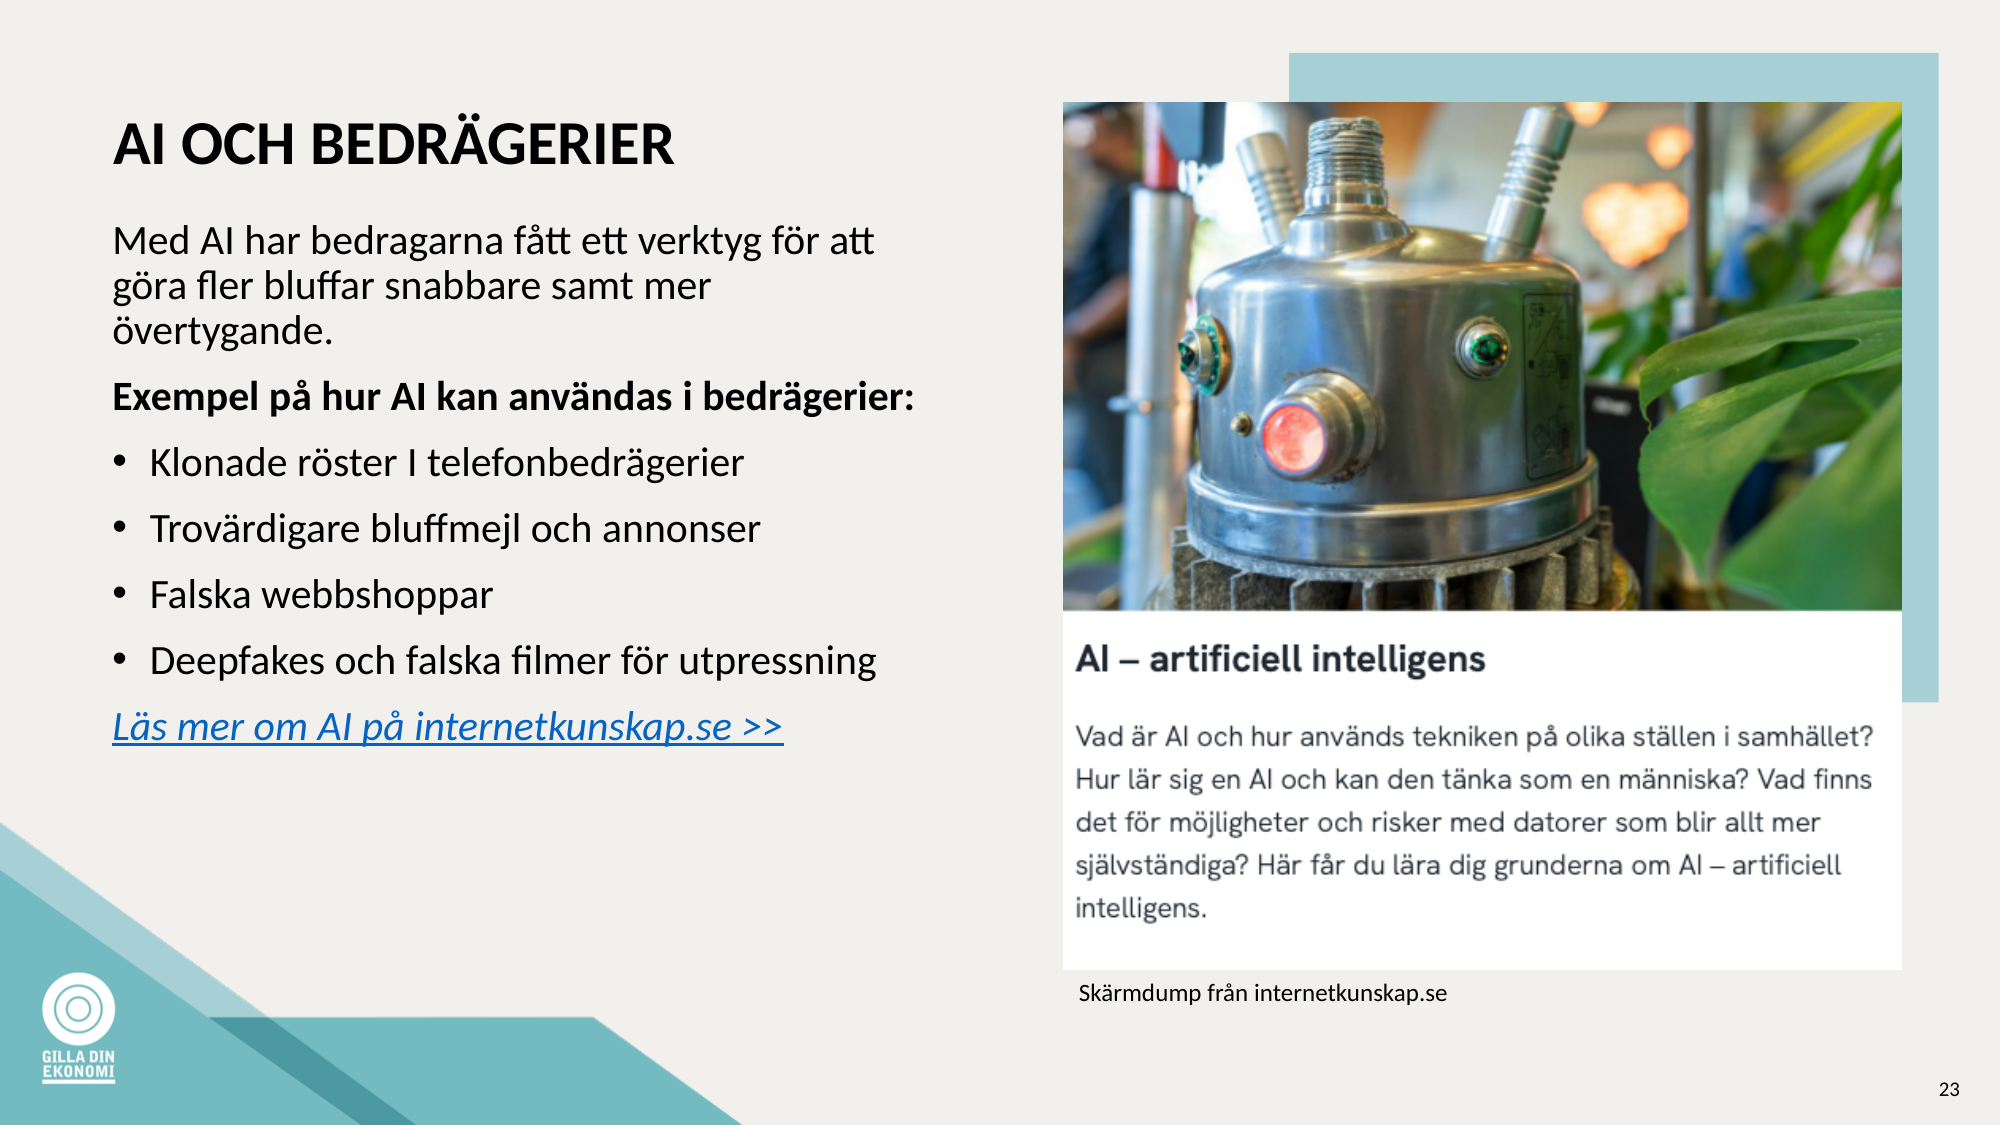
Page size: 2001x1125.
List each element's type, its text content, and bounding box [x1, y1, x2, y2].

title AI OCH BEDRÄGERIER [98, 102, 1044, 321]
picture [1063, 102, 1902, 970]
picture [0, 685, 744, 1125]
text_box Skärmdump från internetkunskap.se [1064, 970, 1464, 1015]
list Med AI har bedragarna fått ett verktyg för att göra fler bluffar snabbare samt mer övertygande. Exempel på hur AI kan användas i bedrägerier: Klonade röster I telefonbedrägerier Trovärdigare bluffmejl och annonser Falska webbshoppar Deepfakes och falska filmer för utpressning Läs mer om AI på internetkunskap.se >> [97, 211, 937, 926]
